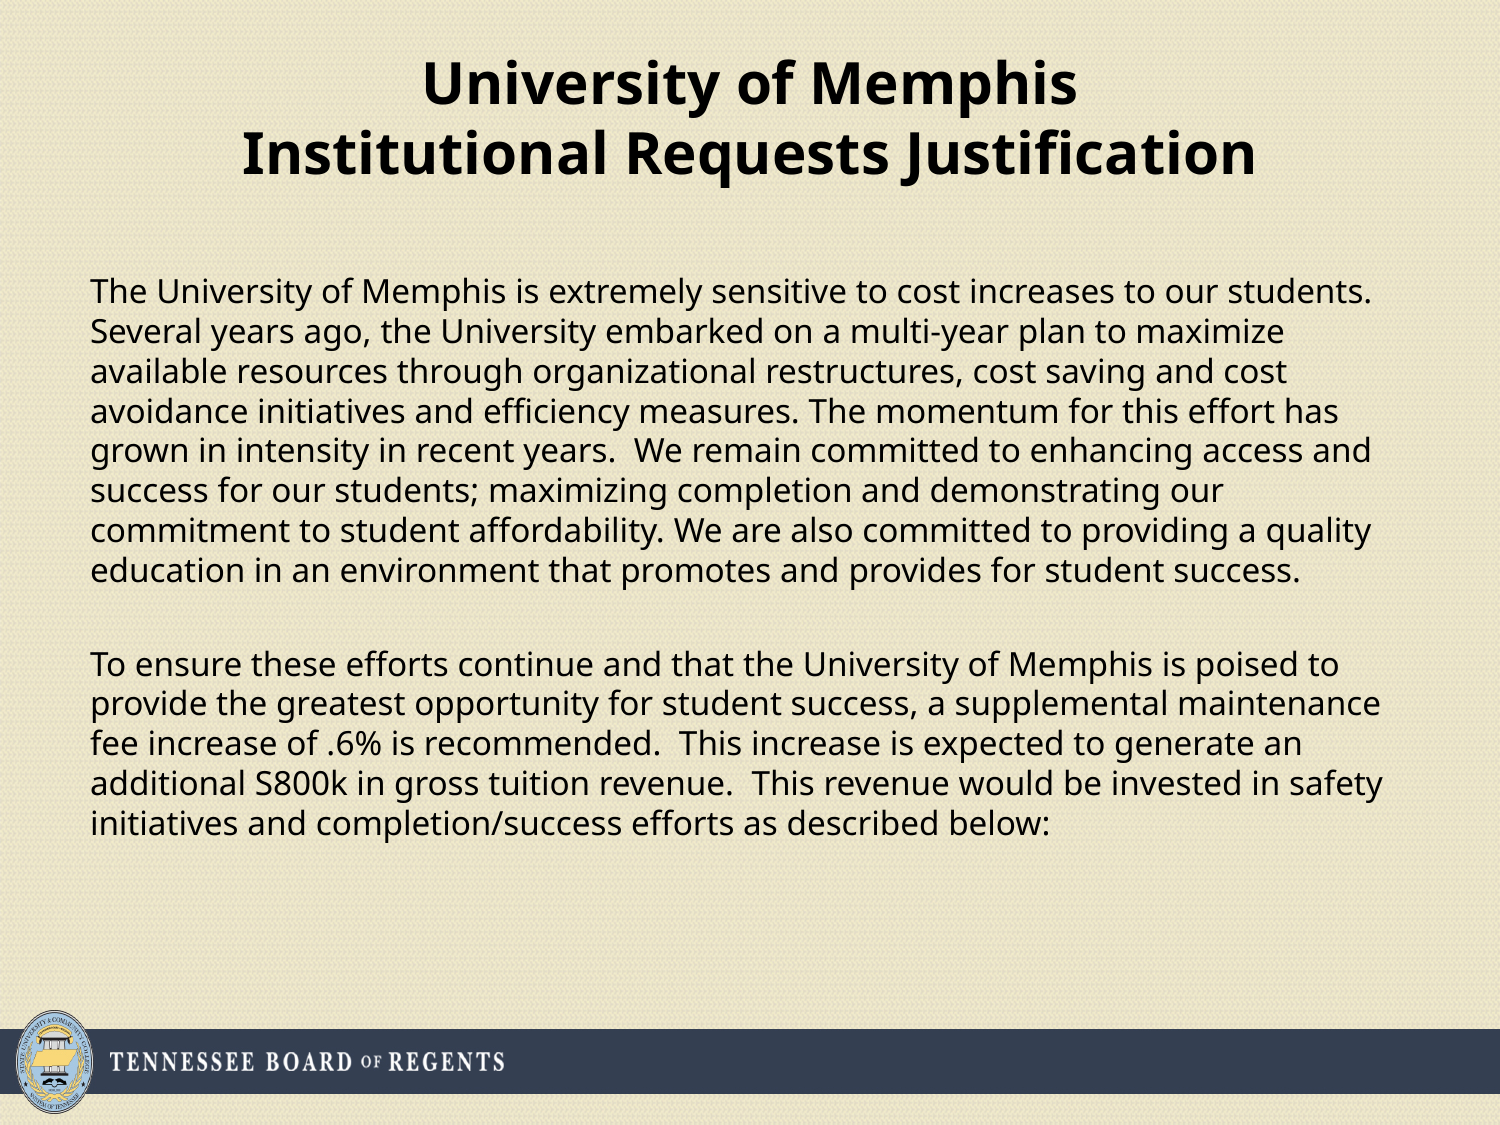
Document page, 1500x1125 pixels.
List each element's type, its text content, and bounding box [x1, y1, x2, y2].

list The University of Memphis is extremely sensitive to cost increases to our students. Several years ago, the University embarked on a multi-year plan to maximize available resources through organizational restructures, cost saving and cost avoidance initiatives and efficiency measures. The momentum for this effort has grown in intensity in recent years. We remain committed to enhancing access and success for our students; maximizing completion and demonstrating our commitment to student affordability. We are also committed to providing a quality education in an environment that promotes and provides for student success. To ensure these efforts continue and that the University of Memphis is poised to provide the greatest opportunity for student success, a supplemental maintenance fee increase of .6% is recommended. This increase is expected to generate an additional S800k in gross tuition revenue. This revenue would be invested in safety initiatives and completion/success efforts as described below: [75, 262, 1425, 946]
picture [0, 0, 1500, 1125]
title University of Memphis Institutional Requests Justification [75, 26, 1425, 207]
